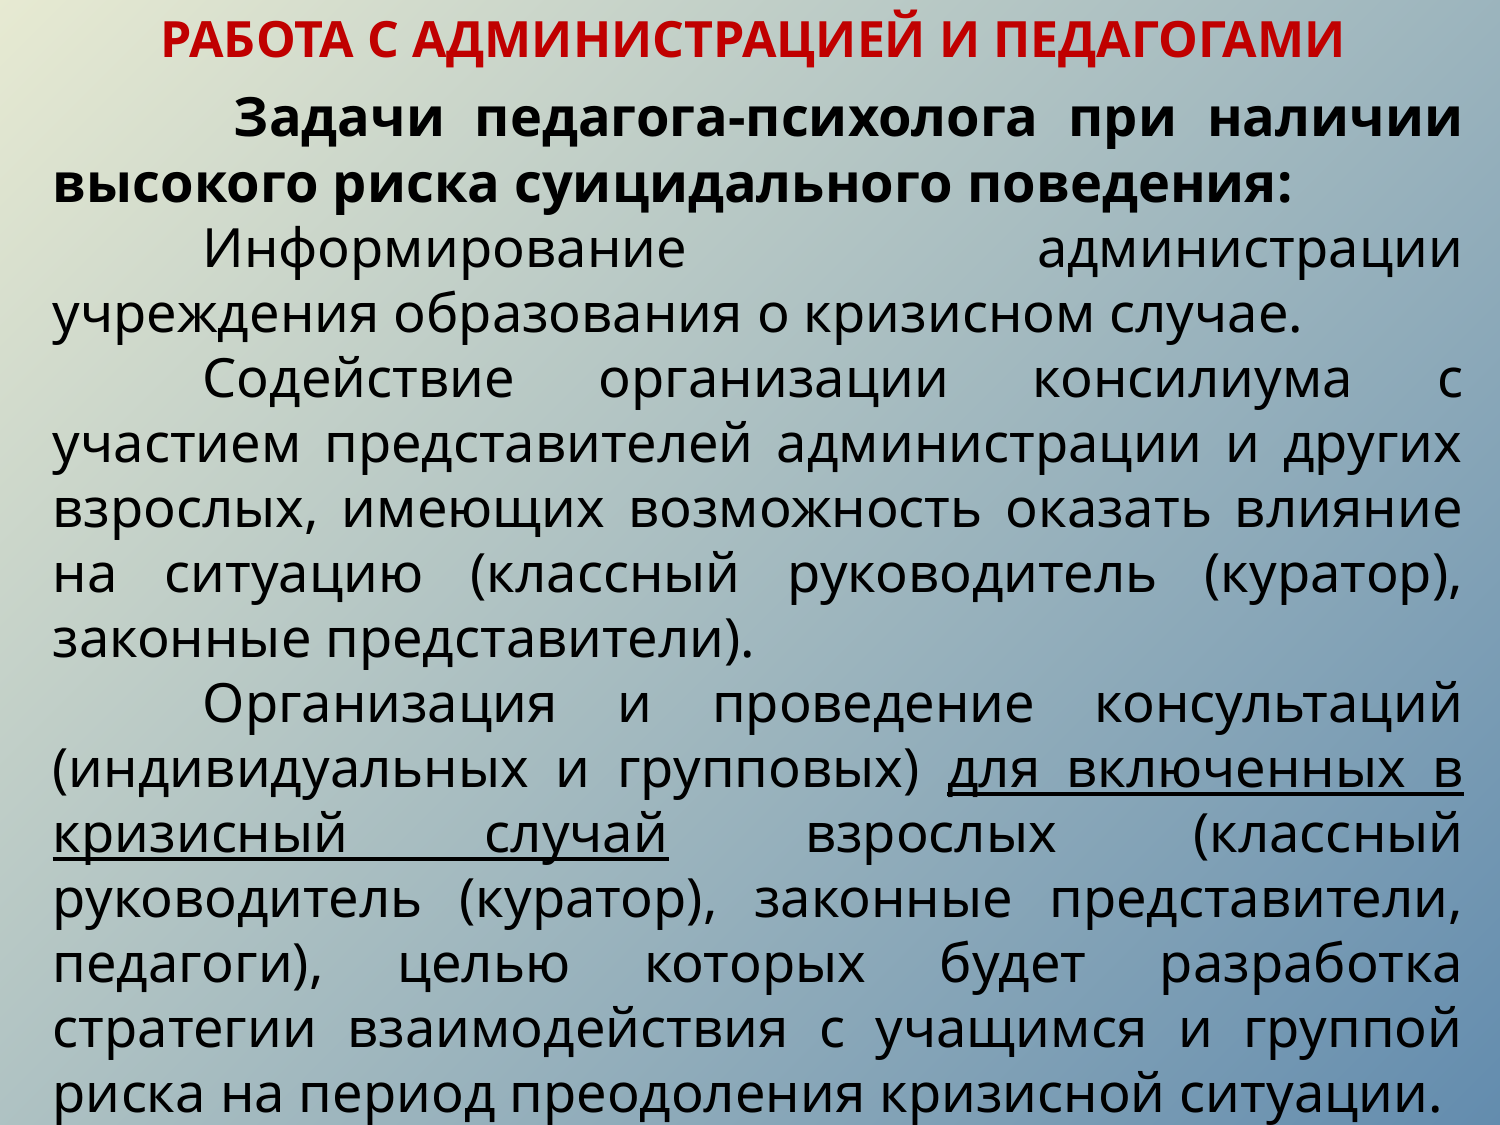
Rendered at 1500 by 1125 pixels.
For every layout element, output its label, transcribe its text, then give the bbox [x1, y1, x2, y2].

text_box РАБОТА С АДМИНИСТРАЦИЕЙ И ПЕДАГОГАМИ [32, 0, 1474, 75]
text_box Задачи педагога-психолога при наличии высокого риска суицидального поведения: Информирование администрации учреждения образования о кризисном случае. Содействие организации консилиума с участием представителей администрации и других взрослых, имеющих возможность оказать влияние на ситуацию (классный руководитель (куратор), законные представители). Организация и проведение консультаций (индивидуальных и групповых) для включенных в кризисный случай взрослых (классный руководитель (куратор), законные представители, педагоги), целью которых будет разработка стратегии взаимодействия с учащимся и группой риска на период преодоления кризисной ситуации. [37, 71, 1480, 1125]
